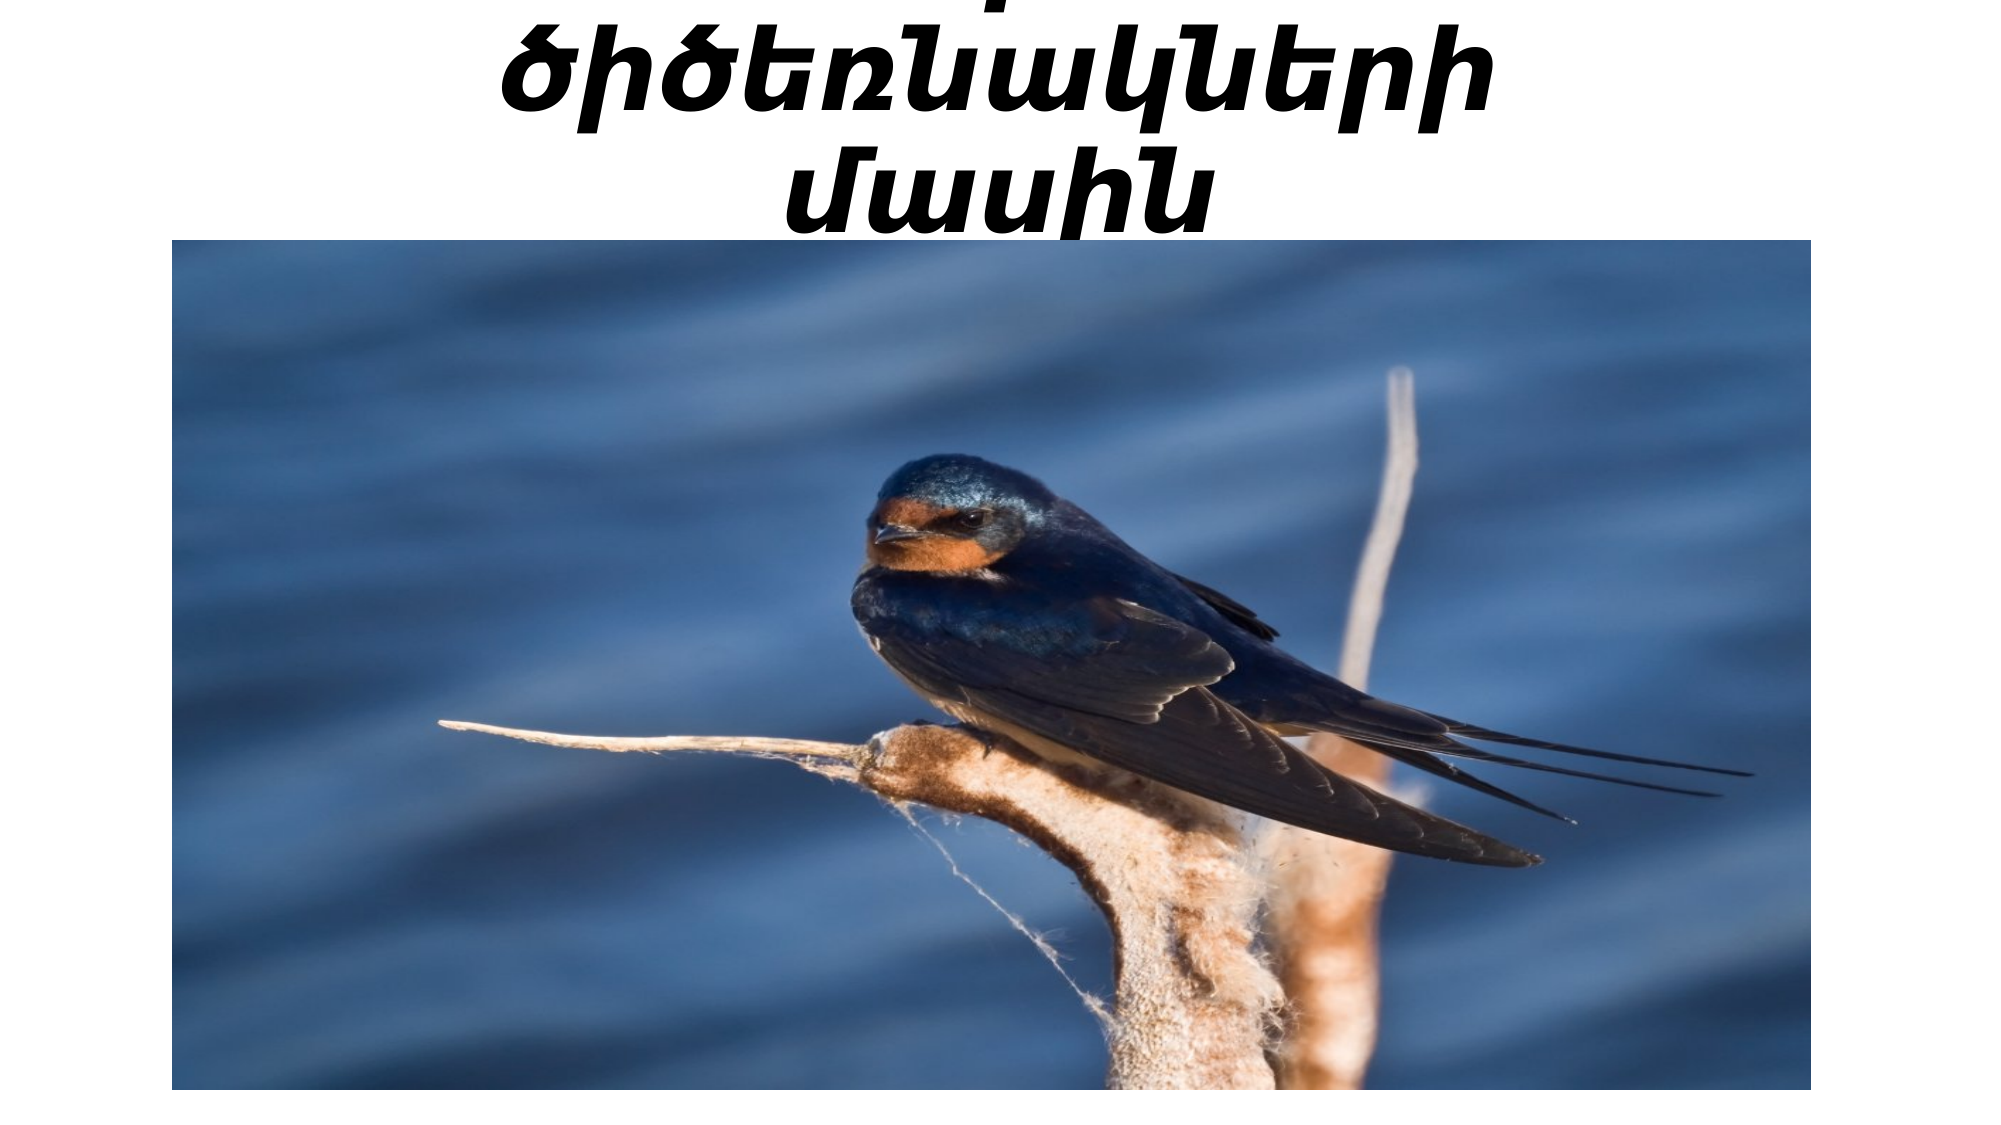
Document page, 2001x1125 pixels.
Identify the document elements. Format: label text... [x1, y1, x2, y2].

title Տաս փաստ ծիծեռնակների մասին [249, 0, 1750, 240]
picture [172, 240, 1811, 1091]
